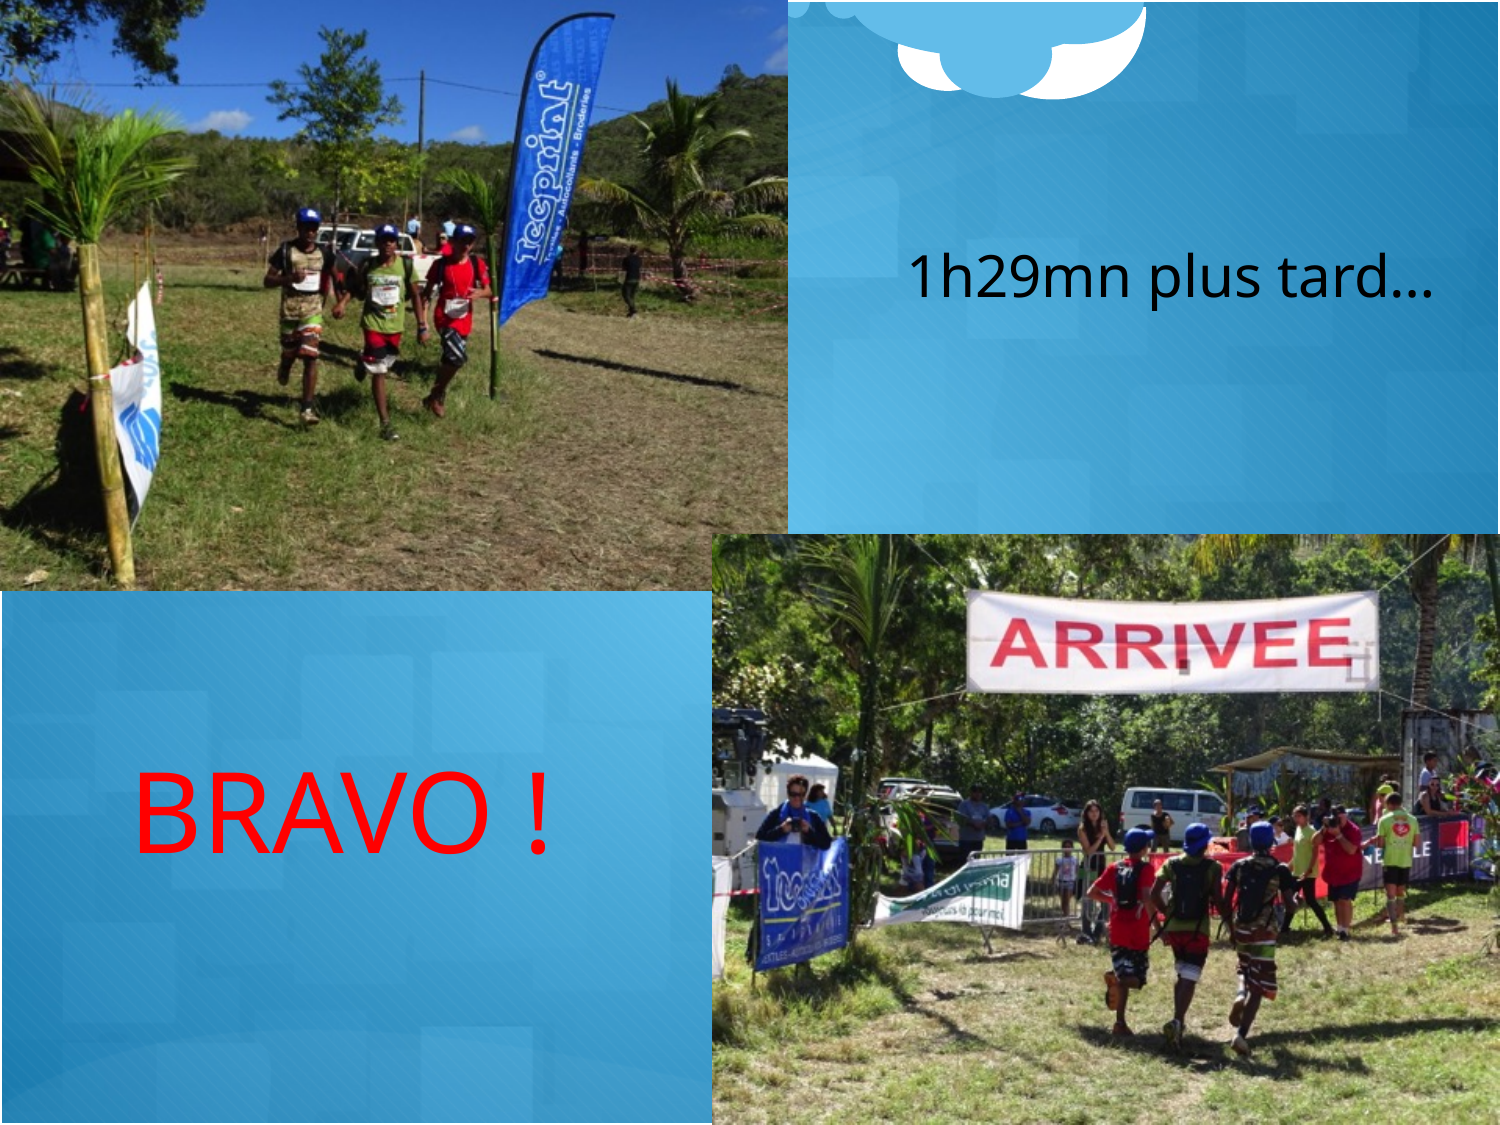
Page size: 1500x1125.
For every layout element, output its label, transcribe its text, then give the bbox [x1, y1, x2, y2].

picture [0, 0, 1500, 1125]
text_box BRAVO ! [114, 733, 570, 884]
text_box 1h29mn plus tard… [891, 231, 1467, 317]
